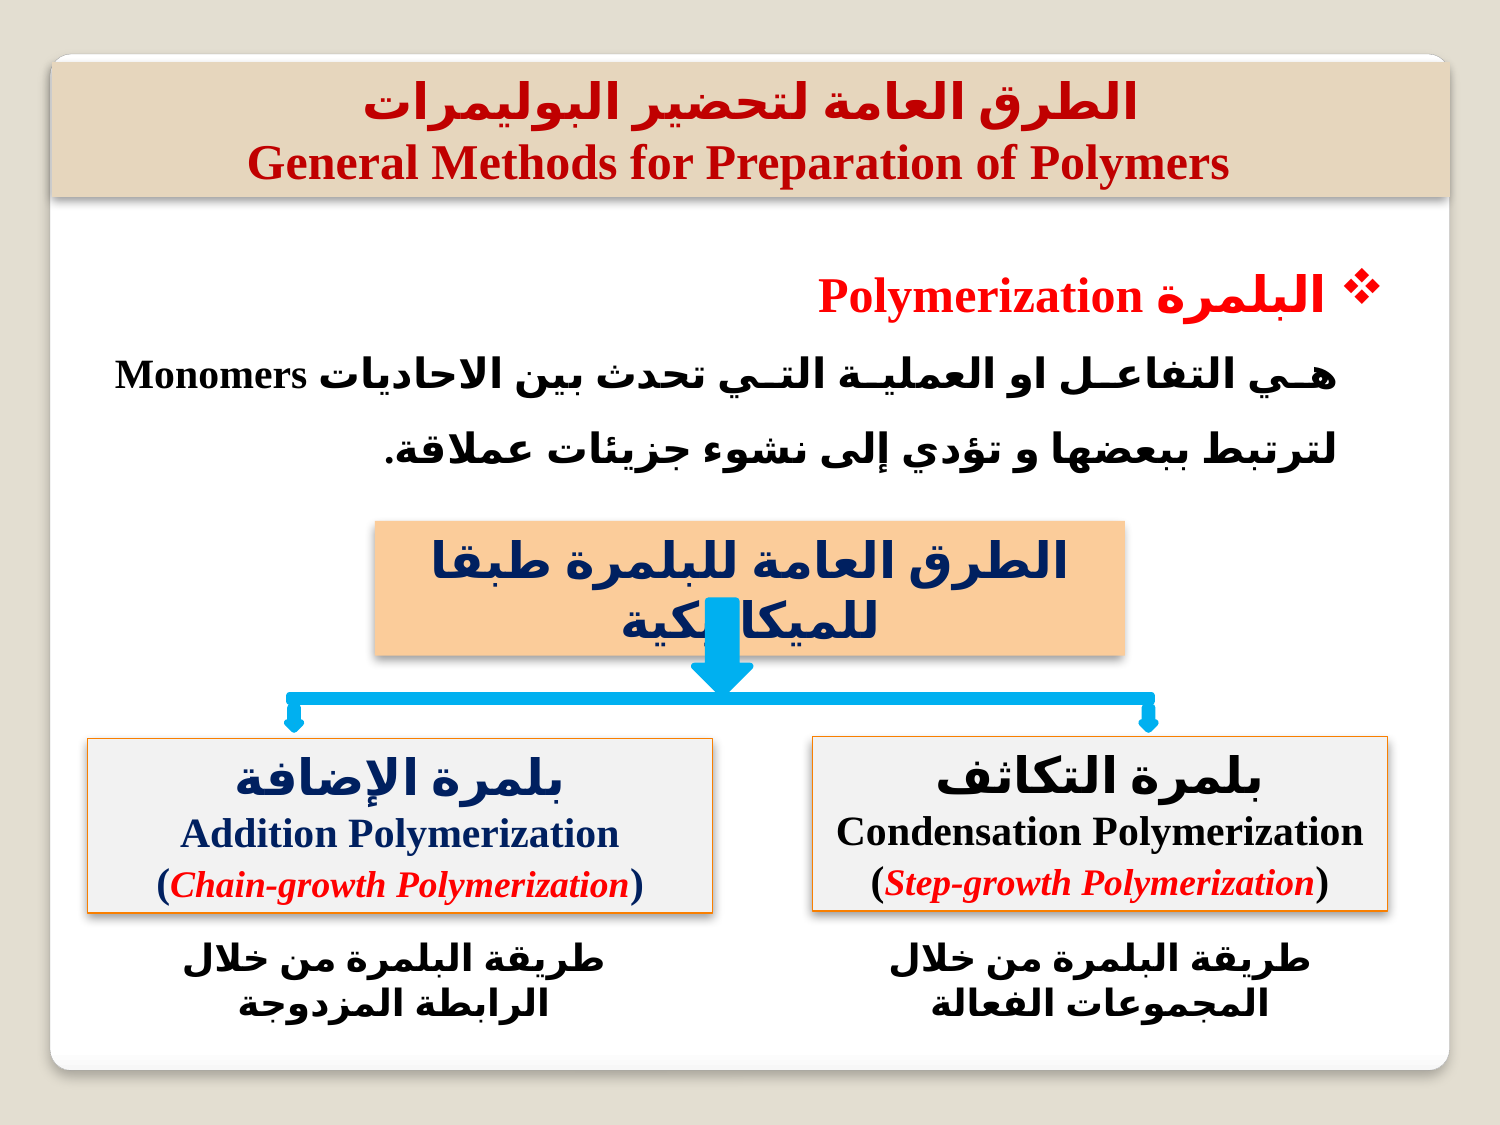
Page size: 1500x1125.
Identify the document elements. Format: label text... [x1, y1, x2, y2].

text_box [690, 597, 754, 698]
text_box بلمرة التكاثف Condensation Polymerization (Step-growth Polymerization) [812, 736, 1388, 912]
text_box [1138, 704, 1159, 733]
text_box بلمرة الإضافة Addition Polymerization (Chain-growth Polymerization) [87, 738, 713, 914]
text_box طريقة البلمرة من خلال الرابطة المزدوجة [112, 926, 675, 1032]
text_box الطرق العامة لتحضير البوليمرات General Methods for Preparation of Polymers [51, 61, 1451, 198]
text_box طريقة البلمرة من خلال المجموعات الفعالة [818, 926, 1382, 1032]
text_box البلمرة Polymerization هي التفاعل او العملية التي تحدث بين الاحاديات Monomers لترتبط ببعضها و تؤدي إلى نشوء جزيئات عملاقة. [99, 224, 1400, 480]
text_box [283, 705, 305, 733]
text_box الطرق العامة للبلمرة طبقا للميكانيكية [374, 520, 1126, 656]
text_box [286, 692, 1155, 705]
